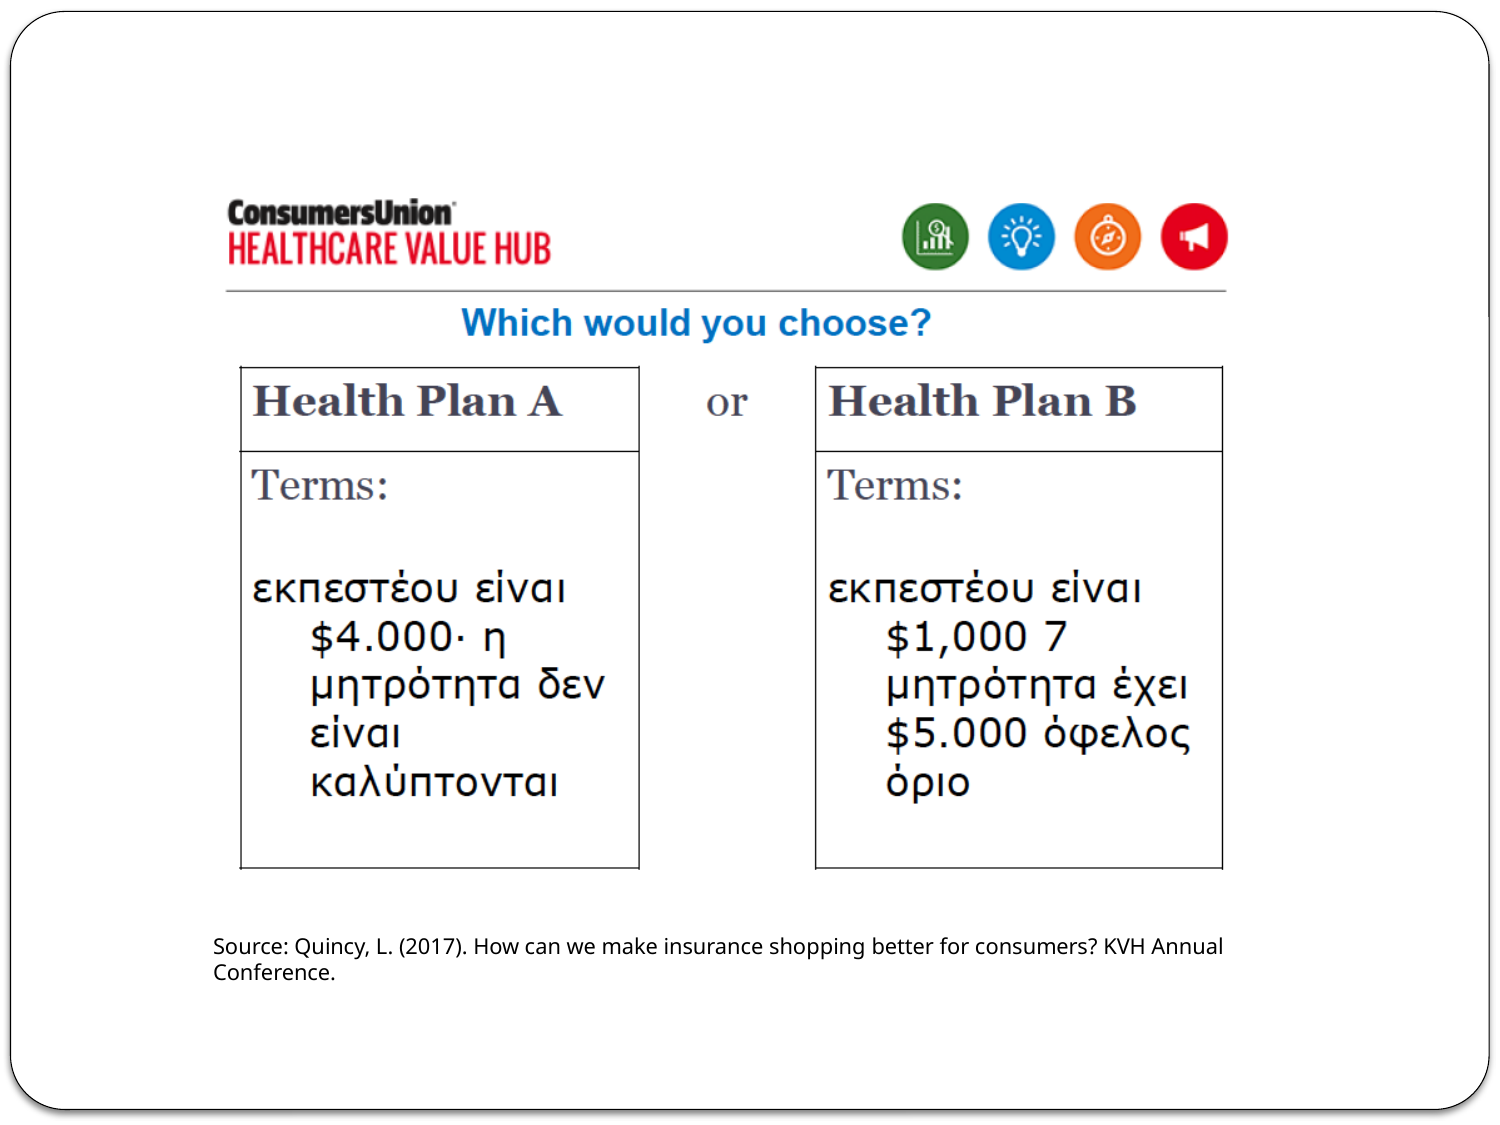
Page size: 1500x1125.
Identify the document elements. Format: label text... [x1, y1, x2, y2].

text_box Source: Quincy, L. (2017). How can we make insurance shopping better for consumers? KVH Annual Conference. [198, 924, 1257, 993]
picture [223, 192, 1232, 881]
